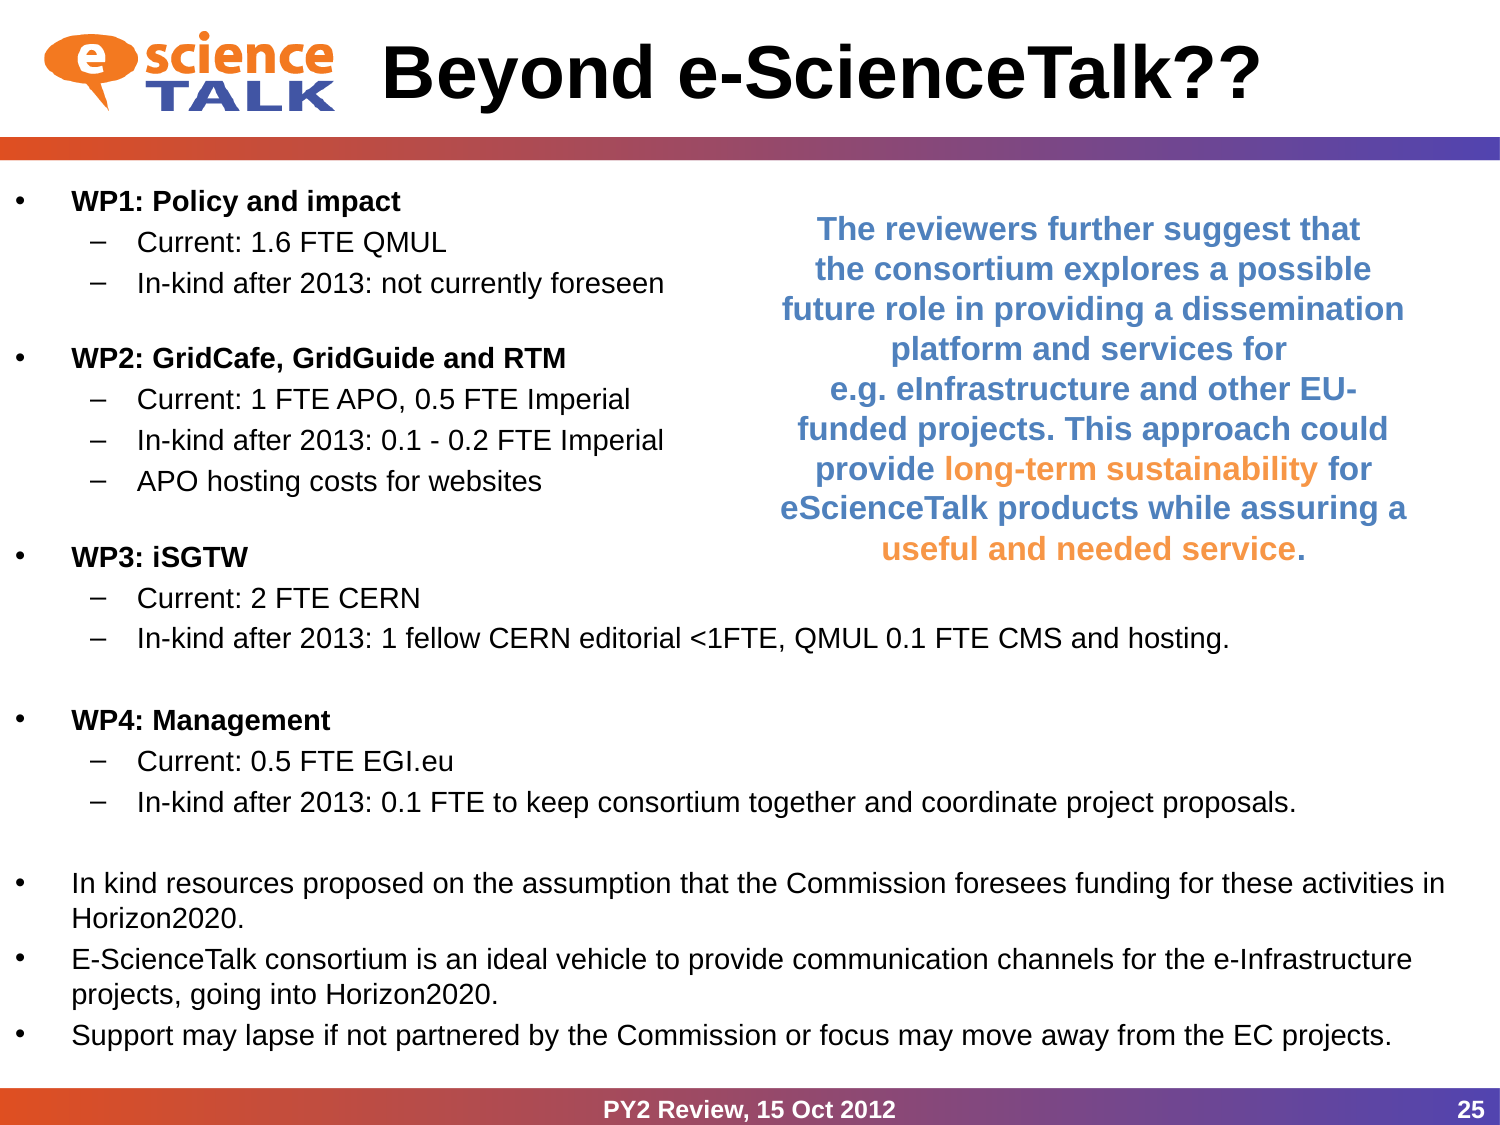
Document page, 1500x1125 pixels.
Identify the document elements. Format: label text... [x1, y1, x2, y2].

title Beyond e-ScienceTalk?? [147, 0, 1498, 138]
list WP1: Policy and impact Current: 1.6 FTE QMUL In-kind after 2013: not currently foreseen WP2: GridCafe, GridGuide and RTM Current: 1 FTE APO, 0.5 FTE Imperial In-kind after 2013: 0.1 - 0.2 FTE Imperial APO hosting costs for websites WP3: iSGTW Current: 2 FTE CERN In-kind after 2013: 1 fellow CERN editorial <1FTE, QMUL 0.1 FTE CMS and hosting. WP4: Management Current: 0.5 FTE EGI.eu In-kind after 2013: 0.1 FTE to keep consortium together and coordinate project proposals. In kind resources proposed on the assumption that the Commission foresees funding for these activities in Horizon2020. E-ScienceTalk consortium is an ideal vehicle to provide communication channels for the e-Infrastructure projects, going into Horizon2020. Support may lapse if not partnered by the Commission or focus may move away from the EC projects. [0, 174, 1500, 918]
picture [0, 0, 1500, 174]
picture [0, 918, 1500, 1125]
slide_number 25 [1149, 1085, 1500, 1125]
footer PY2 Review, 15 Oct 2012 [512, 1085, 988, 1125]
text_box The reviewers further suggest that the consortium explores a possible future role in providing a dissemination platform and services for e.g. eInfrastructure and other EU-funded projects. This approach could provide long-term sustainability for eScienceTalk products while assuring a useful and needed service. [762, 199, 1425, 574]
